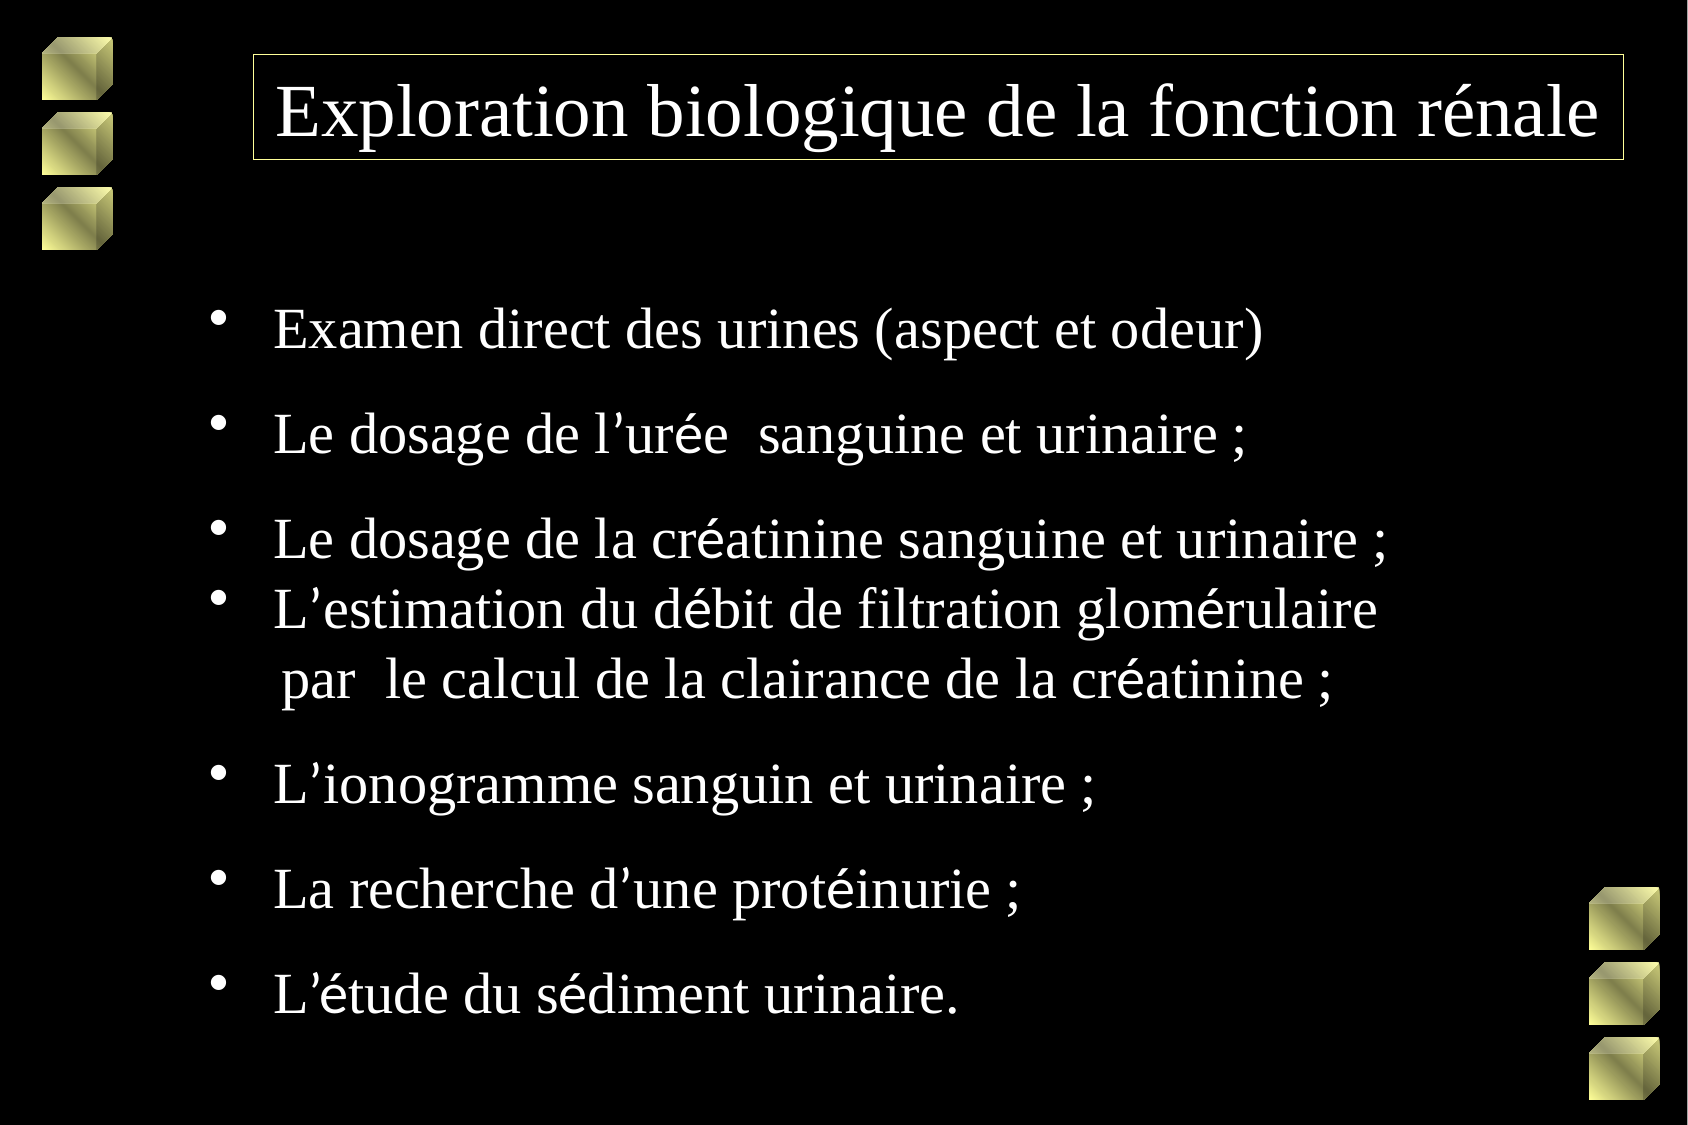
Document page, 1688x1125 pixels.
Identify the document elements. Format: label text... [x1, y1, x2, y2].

text_box Examen direct des urines (aspect et odeur) Le dosage de l’urée sanguine et urinaire ; Le dosage de la créatinine sanguine et urinaire ; L’estimation du débit de filtration glomérulaire par le calcul de la clairance de la créatinine ; L’ionogramme sanguin et urinaire ; La recherche d’une protéinurie ; L’étude du sédiment urinaire. [194, 247, 1600, 1033]
text_box Exploration biologique de la fonction rénale [253, 54, 1624, 160]
